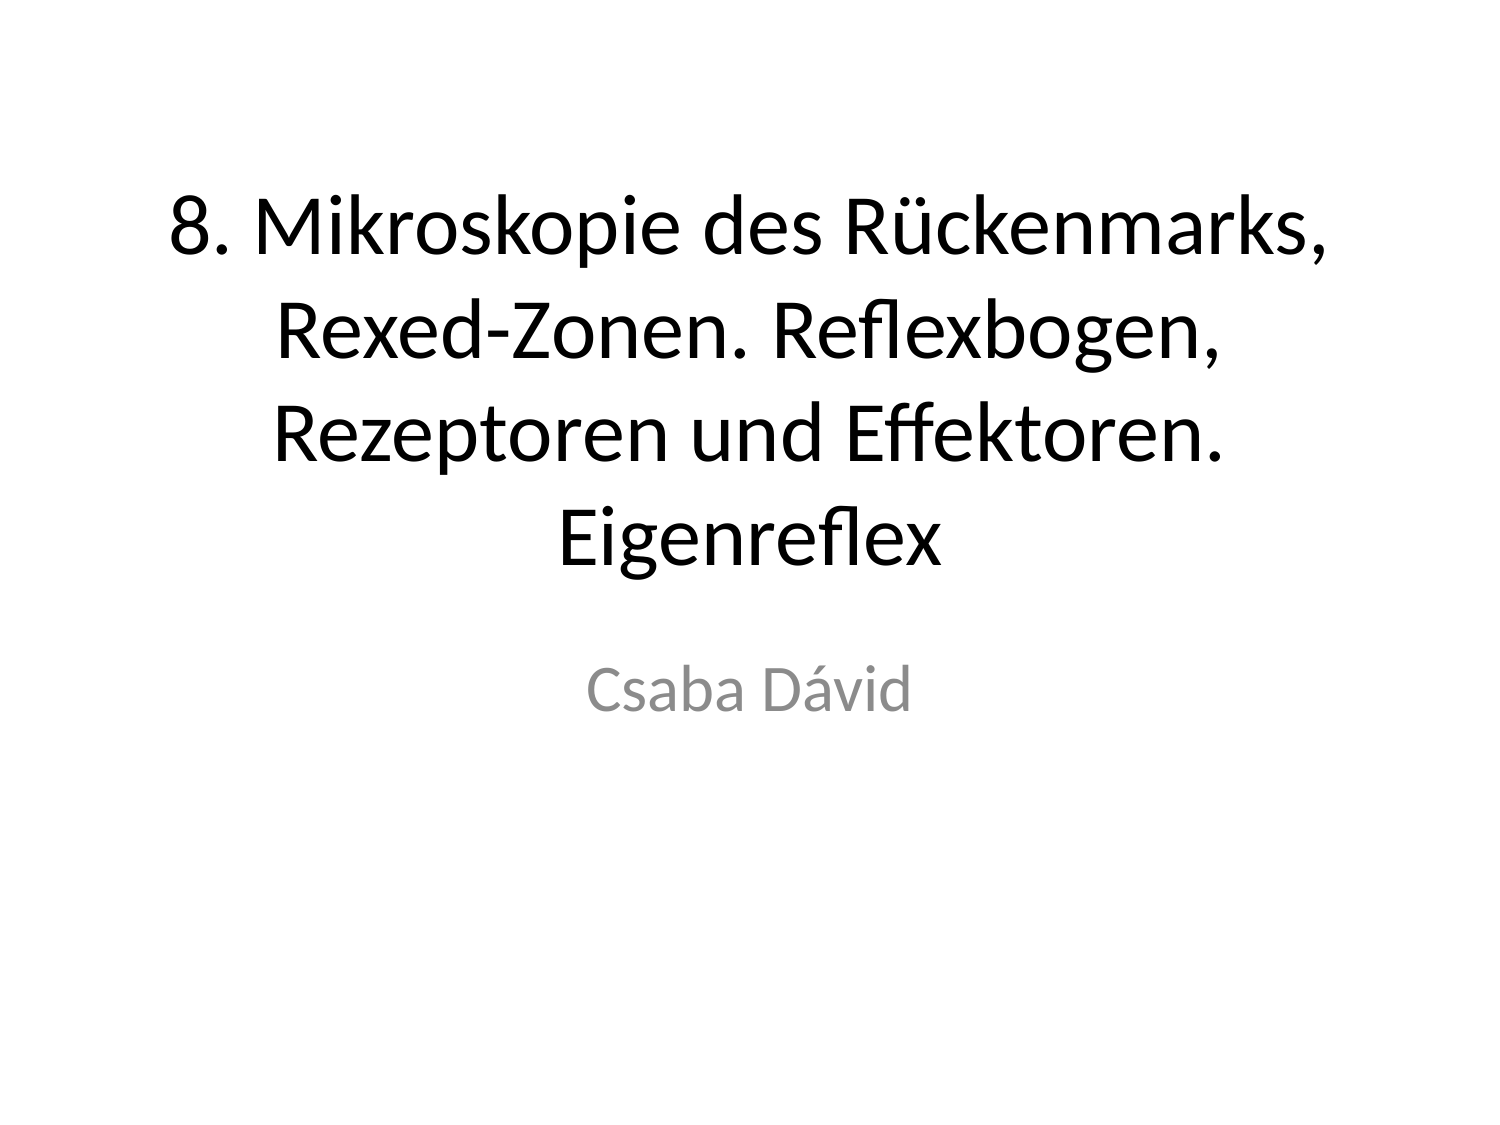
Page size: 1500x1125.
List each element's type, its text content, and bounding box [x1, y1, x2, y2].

subtitle Csaba Dávid [225, 637, 1275, 925]
title 8. Mikroskopie des Rückenmarks, Rexed-Zonen. Reflexbogen, Rezeptoren und Effektoren. Eigenreflex [112, 160, 1388, 591]
